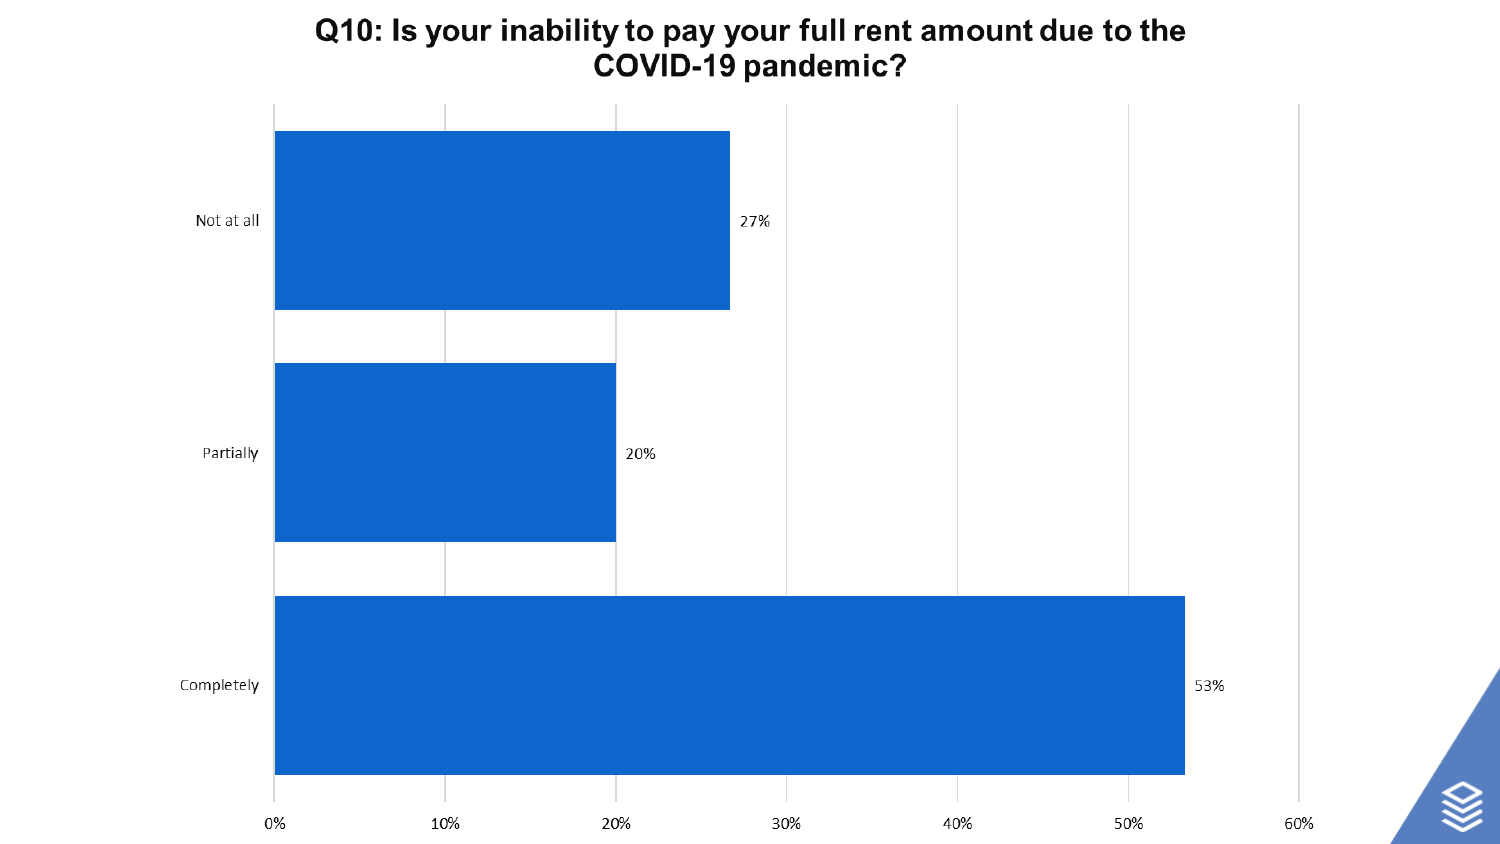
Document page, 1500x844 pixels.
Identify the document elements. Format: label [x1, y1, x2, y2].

picture [1387, 662, 1500, 844]
picture [167, 0, 1333, 844]
